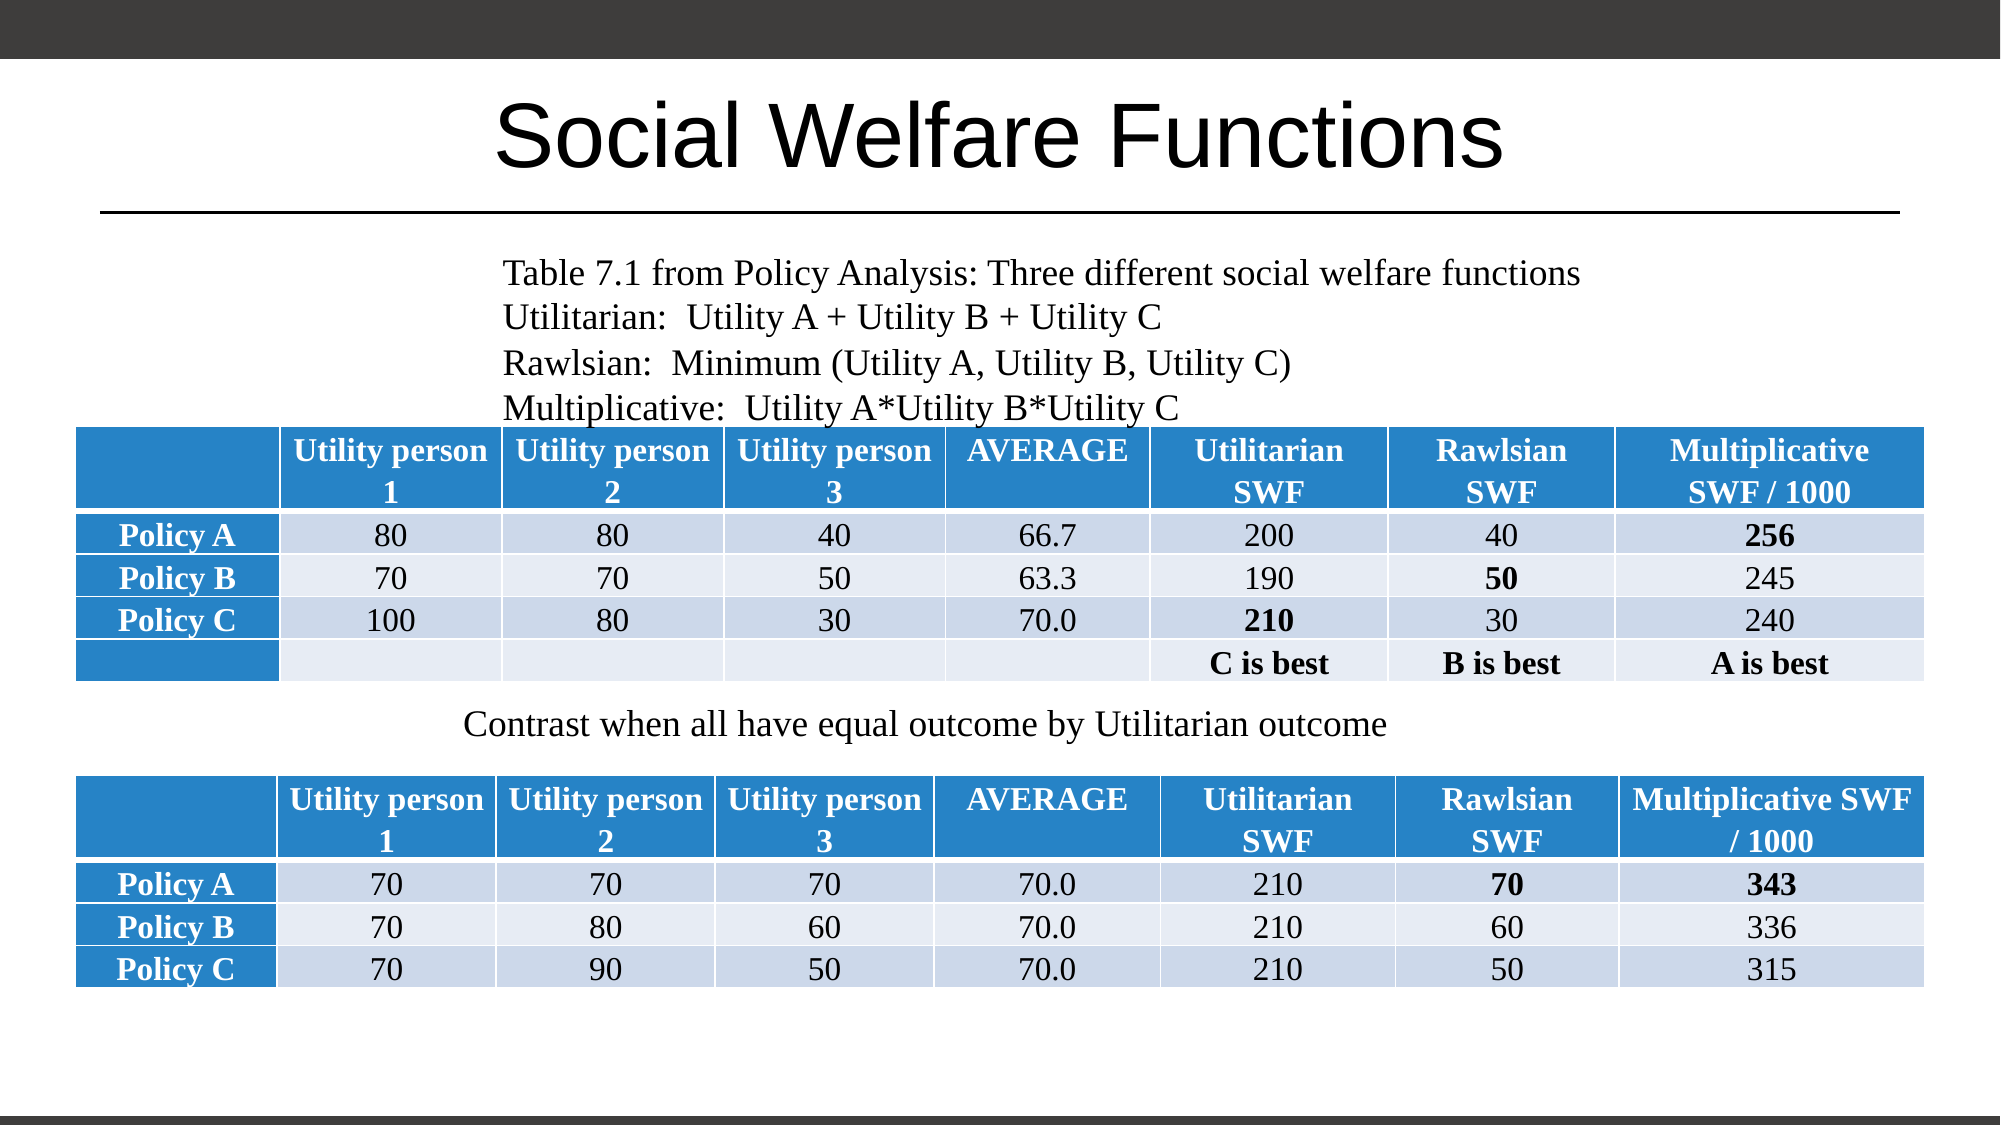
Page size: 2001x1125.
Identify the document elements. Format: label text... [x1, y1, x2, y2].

table_cell 240 [1616, 597, 1924, 638]
table_cell Policy C [76, 946, 276, 987]
table_header Utilitarian SWF [1161, 776, 1395, 857]
table_cell Policy C [76, 597, 279, 638]
table_cell Policy A [76, 514, 279, 553]
table_cell 70.0 [935, 863, 1160, 902]
table_cell B is best [1389, 640, 1614, 681]
table_cell 70 [497, 863, 714, 902]
table_cell [725, 640, 945, 681]
table_cell 70 [278, 946, 495, 987]
table_cell 336 [1620, 904, 1924, 945]
text_box Table 7.1 from Policy Analysis: Three different social welfare functions Utilitarian: Utility A + Utility B + Utility C Rawlsian: Minimum (Utility A, Utility B, Utility C) Multiplicative: Utility A*Utility B*Utility C [487, 239, 2000, 435]
table_cell 315 [1620, 946, 1924, 987]
table_cell 70 [281, 555, 501, 596]
table_header Utility person 3 [725, 435, 945, 508]
table_cell [281, 640, 501, 681]
table_header [76, 776, 276, 857]
table_cell 66.7 [946, 514, 1149, 553]
table_cell 70 [716, 863, 933, 902]
table_cell 60 [716, 904, 933, 945]
table_cell 80 [503, 597, 723, 638]
table_cell 70 [1396, 863, 1618, 902]
table_cell Policy B [76, 555, 279, 596]
table_cell A is best [1616, 640, 1924, 681]
table_cell 50 [716, 946, 933, 987]
table_cell 256 [1616, 514, 1924, 553]
table_cell 100 [281, 597, 501, 638]
table_cell C is best [1151, 640, 1387, 681]
table_cell 30 [1389, 597, 1614, 638]
table_cell 30 [725, 597, 945, 638]
table_cell [503, 640, 723, 681]
table_header Multiplicative SWF / 1000 [1620, 776, 1924, 857]
title Social Welfare Functions [99, 37, 1900, 225]
table_cell 70 [278, 863, 495, 902]
table_cell 40 [725, 514, 945, 553]
table_cell 70 [503, 555, 723, 596]
table_cell Policy B [76, 904, 276, 945]
table_cell 63.3 [946, 555, 1149, 596]
table_cell 70.0 [935, 904, 1160, 945]
table_header Utility person 1 [278, 776, 495, 857]
table_cell 343 [1620, 863, 1924, 902]
table_cell 210 [1161, 946, 1395, 987]
table_cell [946, 640, 1149, 681]
table_cell Policy A [76, 863, 276, 902]
text_box Contrast when all have equal outcome by Utilitarian outcome [448, 691, 1404, 752]
table_cell 40 [1389, 514, 1614, 553]
table_cell 70.0 [935, 946, 1160, 987]
table_header AVERAGE [935, 776, 1160, 857]
table_header Utility person 2 [503, 435, 723, 508]
table_header Utility person 2 [497, 776, 714, 857]
table_cell 210 [1151, 597, 1387, 638]
table_cell 200 [1151, 514, 1387, 553]
table_cell 60 [1396, 904, 1618, 945]
table_cell 50 [1396, 946, 1618, 987]
table_cell 50 [725, 555, 945, 596]
table_cell 245 [1616, 555, 1924, 596]
table_header Rawlsian SWF [1389, 435, 1614, 508]
table_header [76, 427, 279, 508]
table_cell 210 [1161, 904, 1395, 945]
table_cell 80 [497, 904, 714, 945]
table_header Multiplicative SWF / 1000 [1616, 435, 1924, 508]
table_cell 70.0 [946, 597, 1149, 638]
table_cell 80 [281, 514, 501, 553]
table_cell 70 [278, 904, 495, 945]
table_cell 90 [497, 946, 714, 987]
table_header Utility person 1 [281, 427, 501, 508]
table_cell [76, 640, 279, 681]
table_header Utility person 3 [716, 776, 933, 857]
table_header Utilitarian SWF [1151, 435, 1387, 508]
table_cell 80 [503, 514, 723, 553]
table_cell 210 [1161, 863, 1395, 902]
table_header Rawlsian SWF [1396, 776, 1618, 857]
table_header AVERAGE [946, 435, 1149, 508]
table_cell 190 [1151, 555, 1387, 596]
table_cell 50 [1389, 555, 1614, 596]
